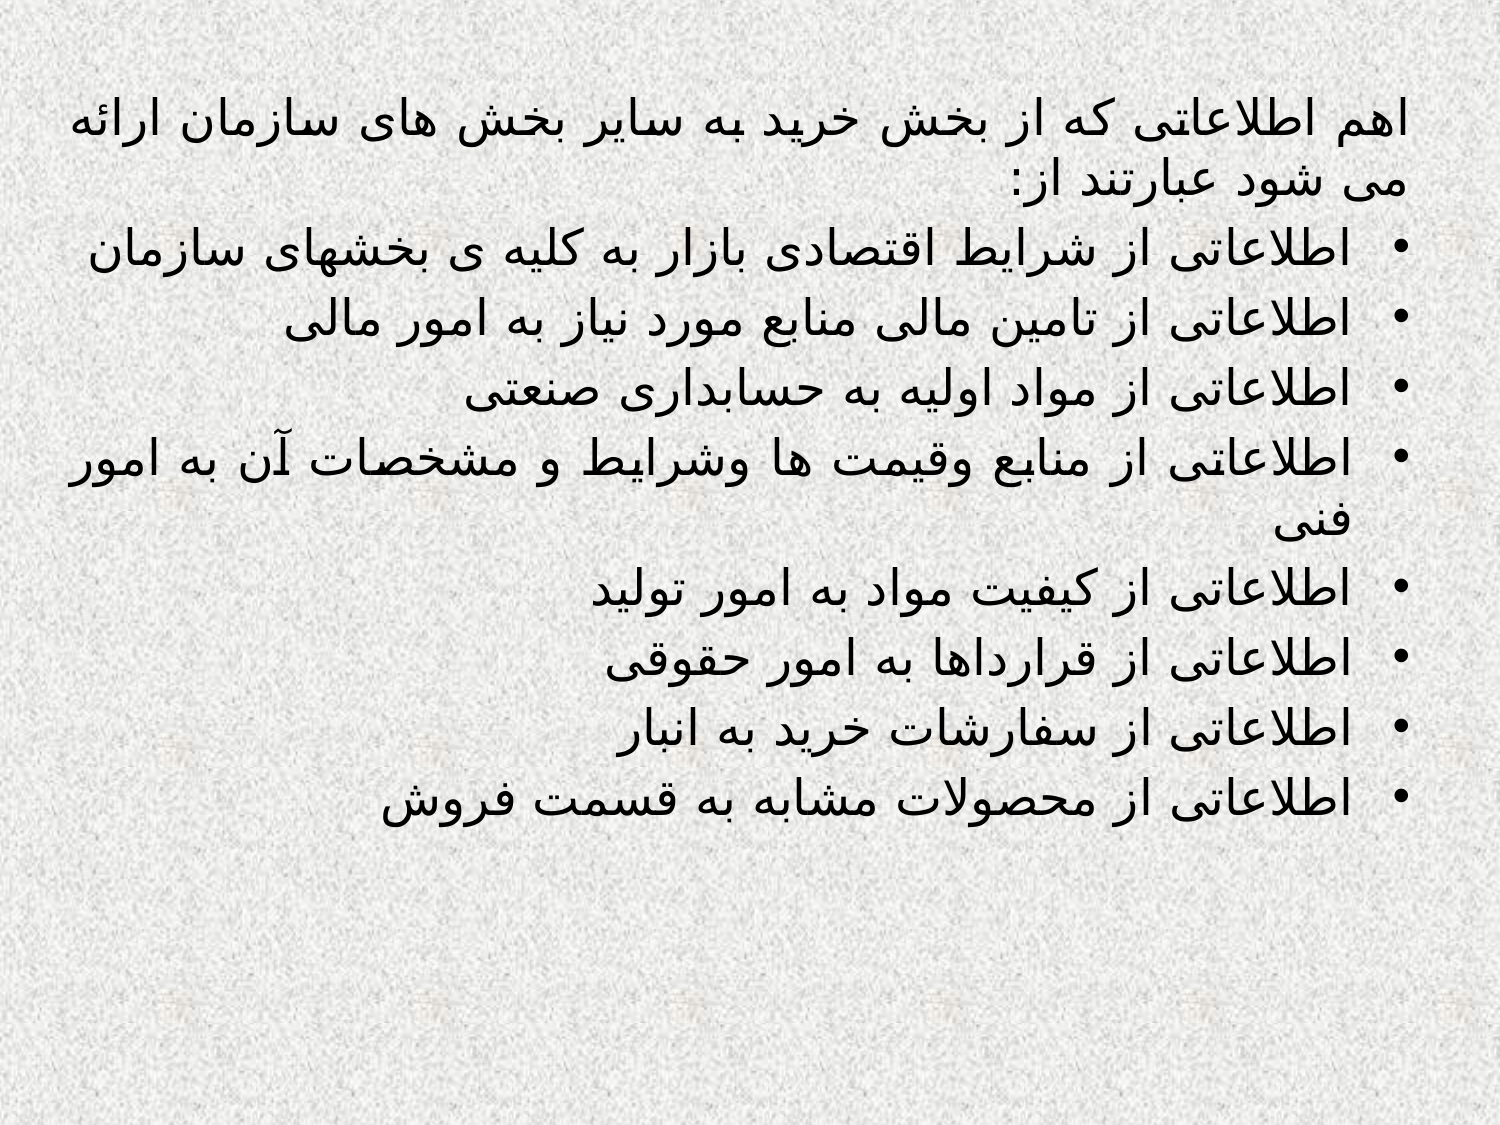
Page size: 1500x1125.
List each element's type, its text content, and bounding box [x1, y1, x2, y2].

list اهم اطلاعاتی که از بخش خرید به سایر بخش های سازمان ارائه می شود عبارتند از: اطلاعاتی از شرایط اقتصادی بازار به کلیه ی بخشهای سازمان اطلاعاتی از تامین مالی منابع مورد نیاز به امور مالی اطلاعاتی از مواد اولیه به حسابداری صنعتی اطلاعاتی از منابع وقیمت ها وشرایط و مشخصات آن به امور فنی اطلاعاتی از کیفیت مواد به امور تولید اطلاعاتی از قرارداها به امور حقوقی اطلاعاتی از سفارشات خرید به انبار اطلاعاتی از محصولات مشابه به قسمت فروش [53, 78, 1425, 929]
picture [0, 0, 1500, 1125]
